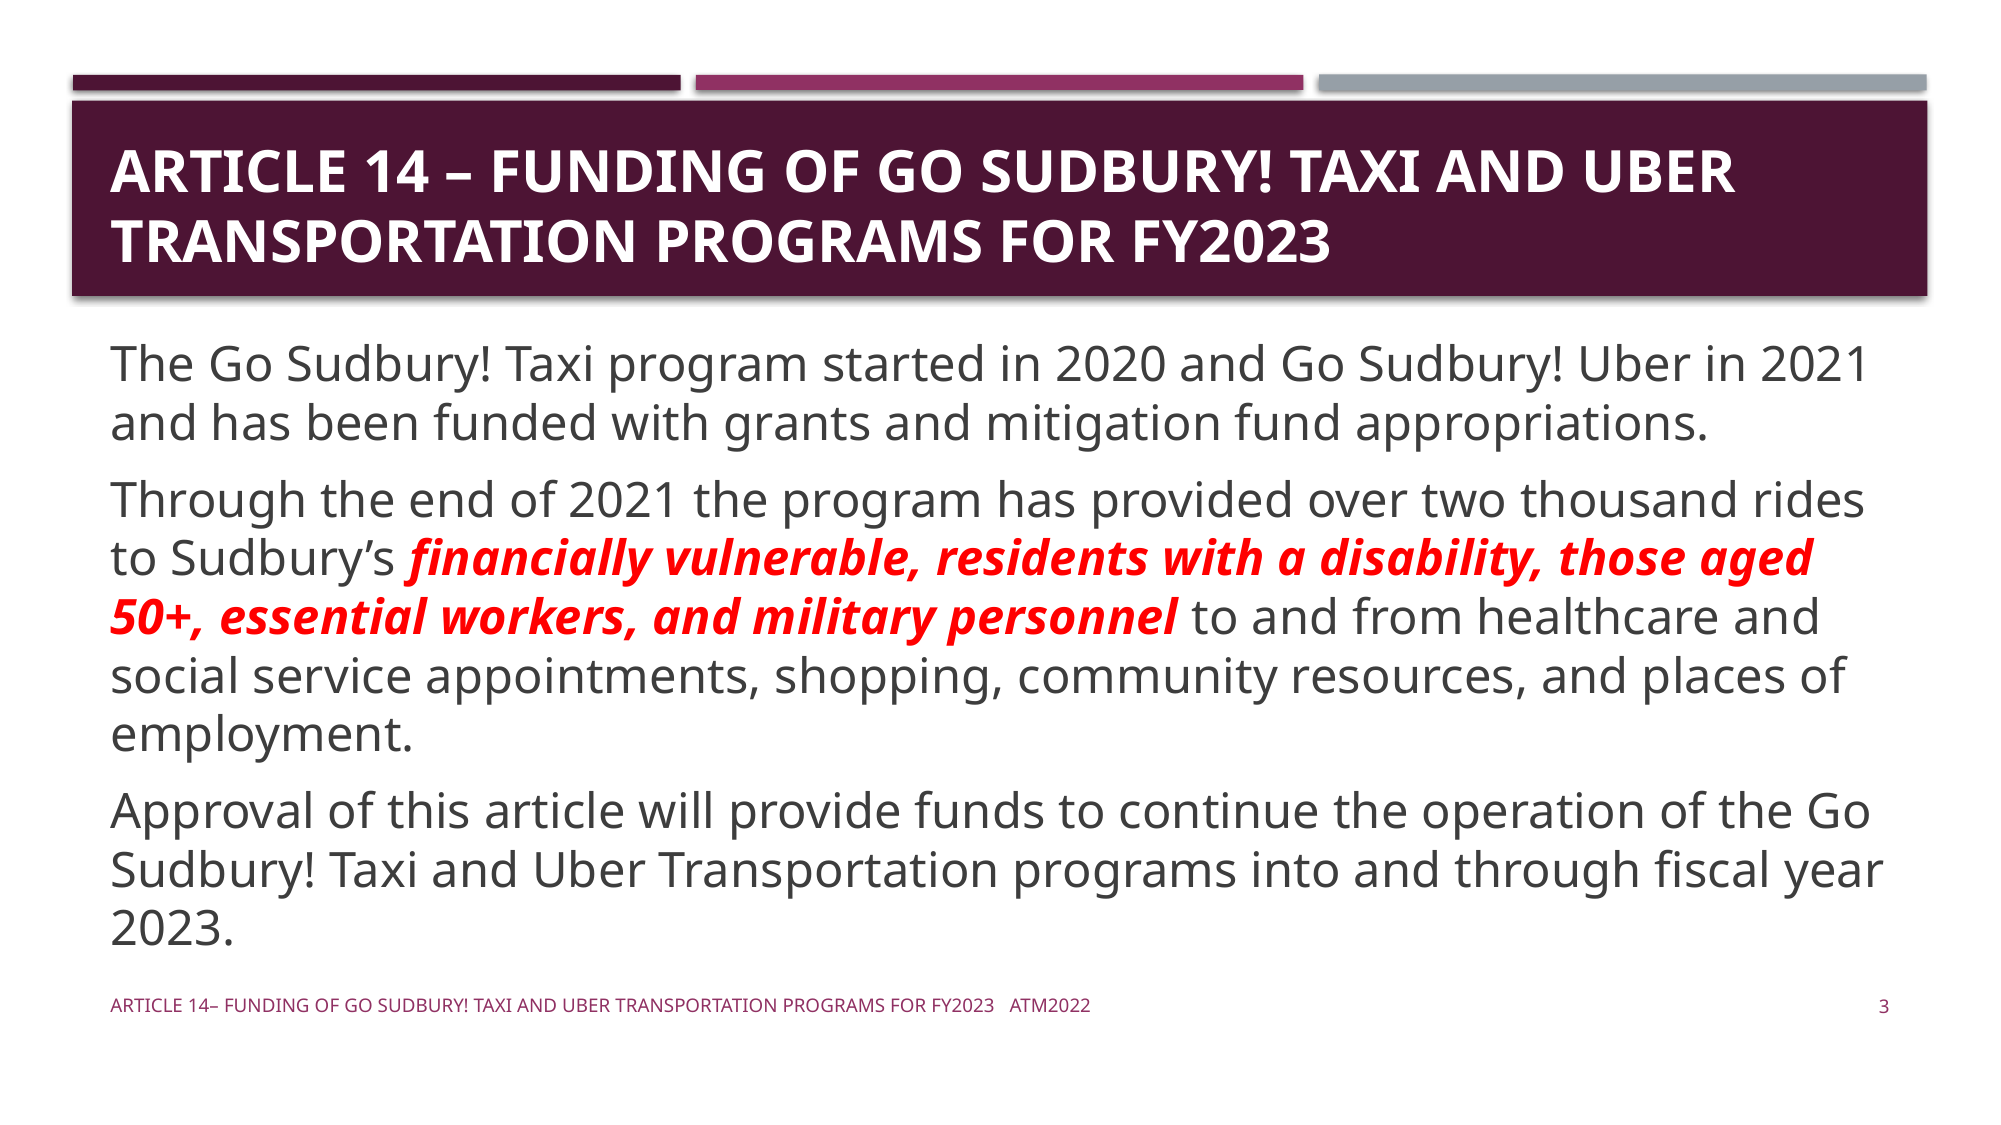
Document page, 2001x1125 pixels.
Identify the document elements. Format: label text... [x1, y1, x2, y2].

title ARTICLE 14 – FUNDING OF GO SUDBURY! TAXI AND UBER TRANSPORTATION PROGRAMS FOR FY2023 [95, 115, 1905, 282]
footer ARTICLE 14– FUNDING OF GO SUDBURY! TAXI AND UBER TRANSPORTATION PROGRAMS FOR FY2023 ATM2022 [95, 976, 1230, 1037]
slide_number 3 [1732, 977, 1905, 1037]
list The Go Sudbury! Taxi program started in 2020 and Go Sudbury! Uber in 2021 and has been funded with grants and mitigation fund appropriations. Through the end of 2021 the program has provided over two thousand rides to Sudbury’s financially vulnerable, residents with a disability, those aged 50+, essential workers, and military personnel to and from healthcare and social service appointments, shopping, community resources, and places of employment. Approval of this article will provide funds to continue the operation of the Go Sudbury! Taxi and Uber Transportation programs into and through fiscal year 2023. [95, 325, 1905, 978]
